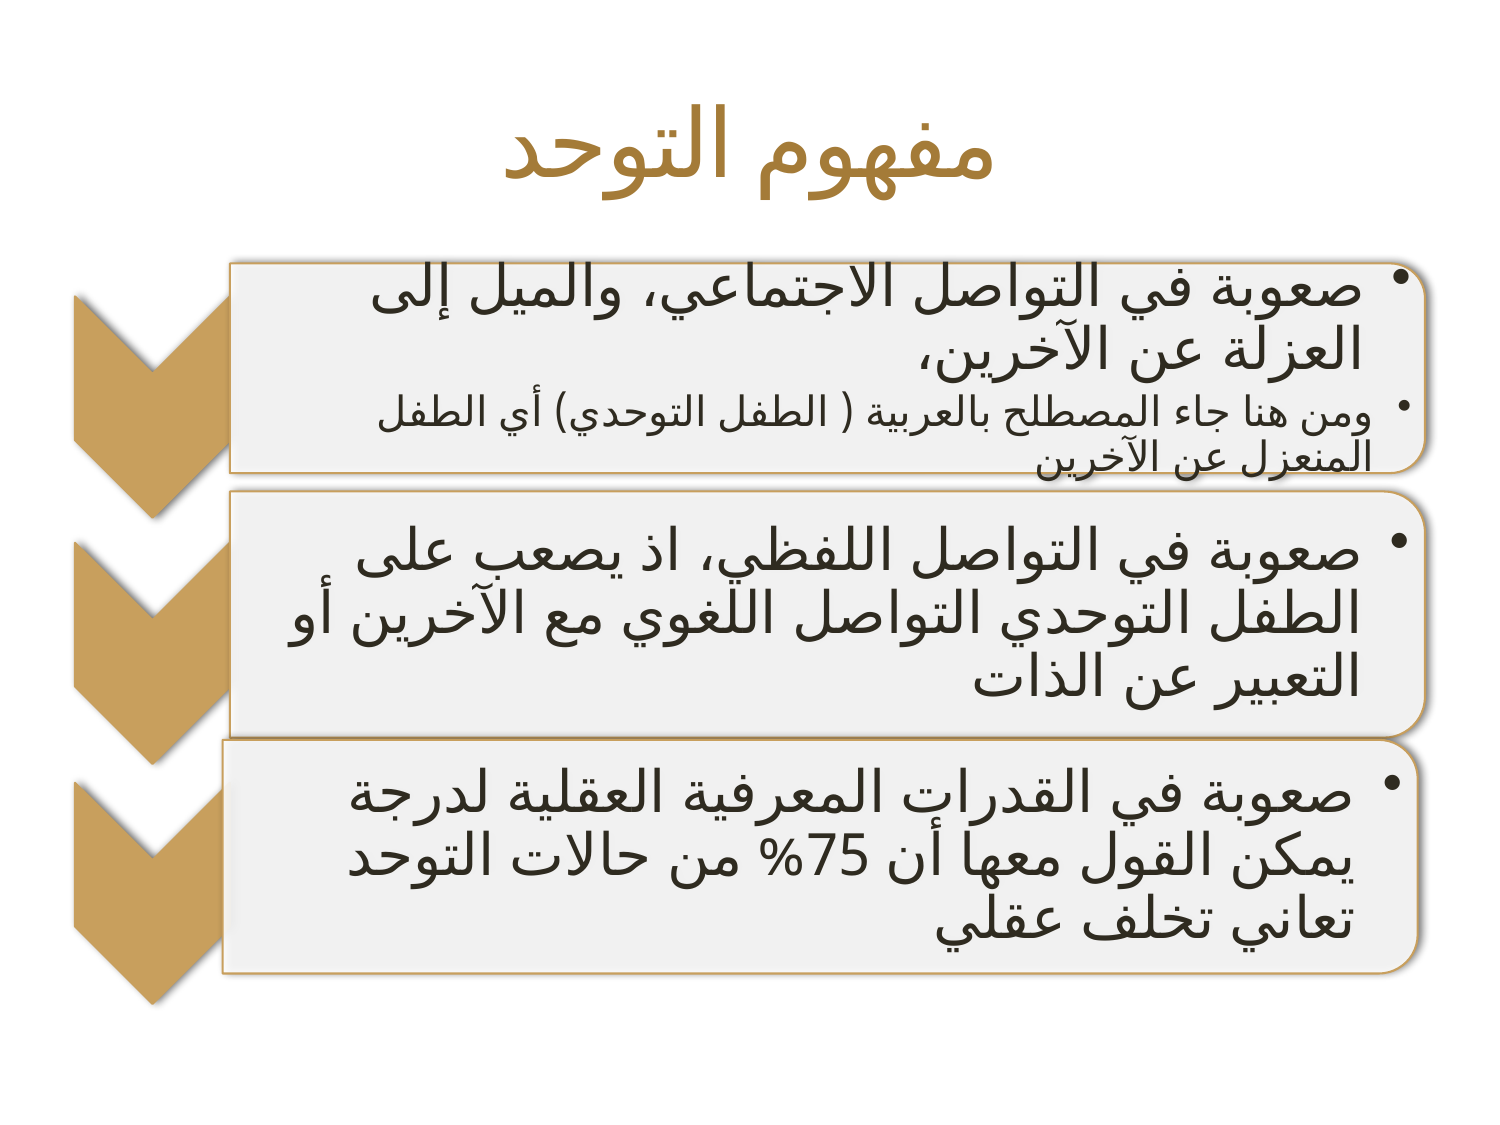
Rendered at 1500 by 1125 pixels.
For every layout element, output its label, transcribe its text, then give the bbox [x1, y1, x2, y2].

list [74, 262, 1426, 1006]
title مفهوم التوحد [75, 45, 1425, 233]
